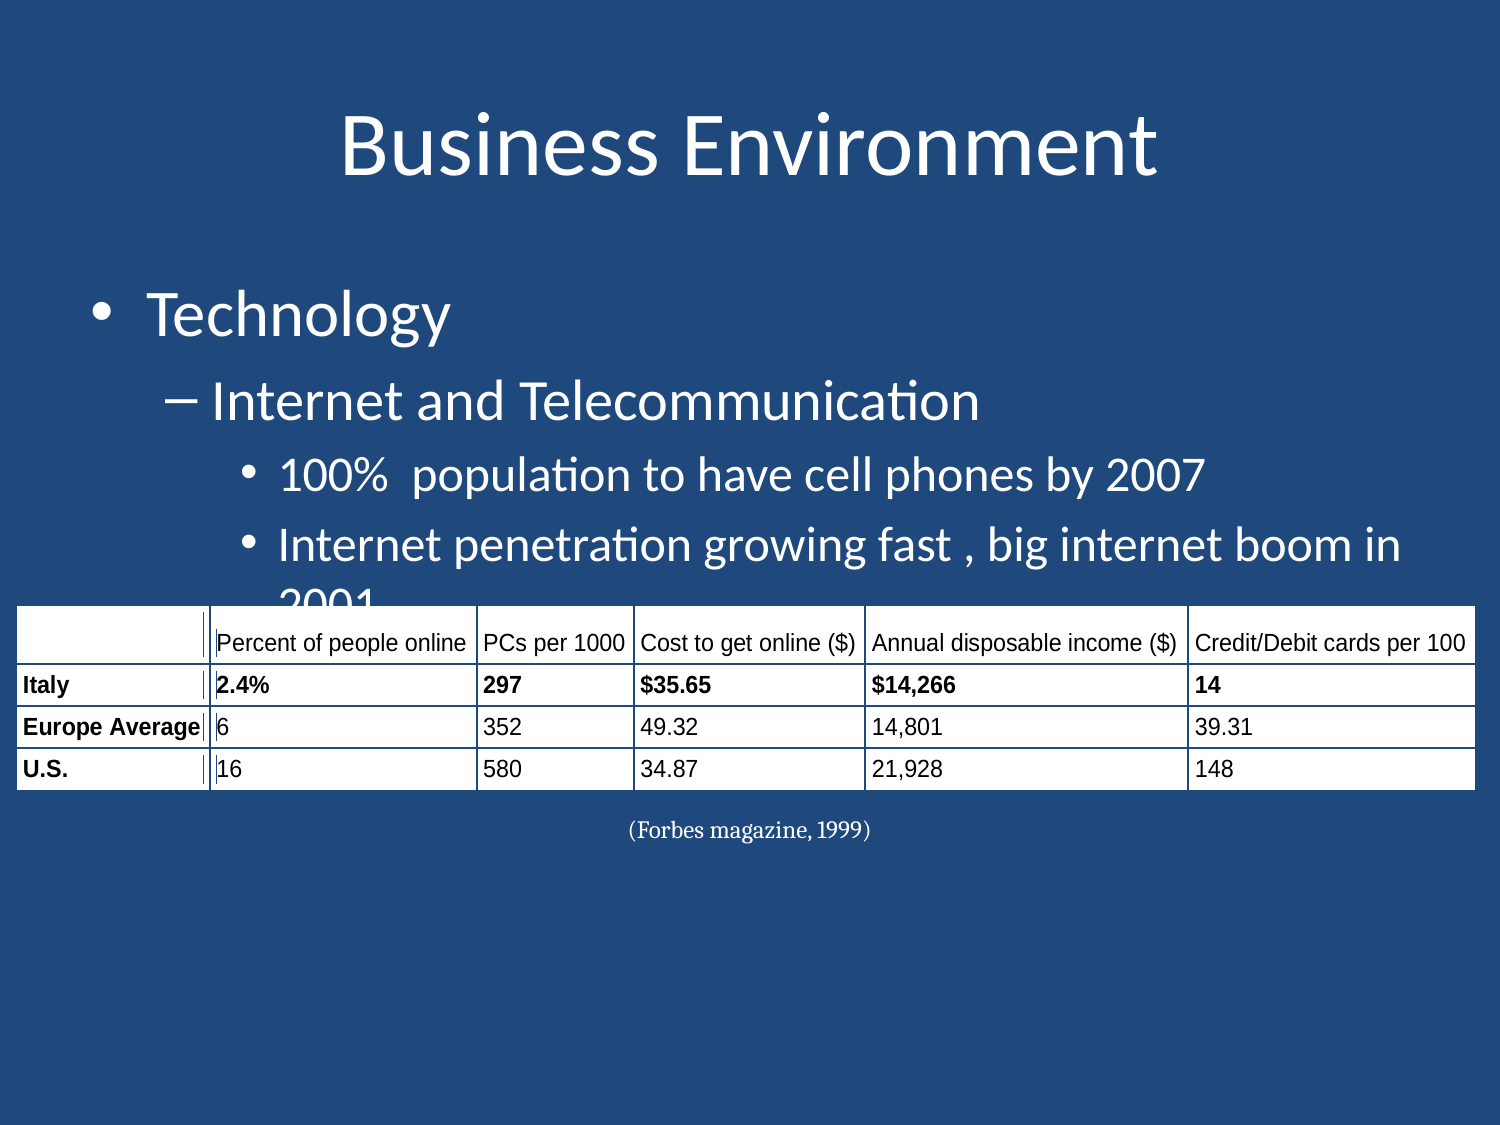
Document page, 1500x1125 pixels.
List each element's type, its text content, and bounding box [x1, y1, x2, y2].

list Technology Internet and Telecommunication 100% population to have cell phones by 2007 Internet penetration growing fast , big internet boom in 2001 [75, 262, 1425, 602]
title Business Environment [75, 45, 1425, 233]
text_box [12, 603, 1477, 873]
